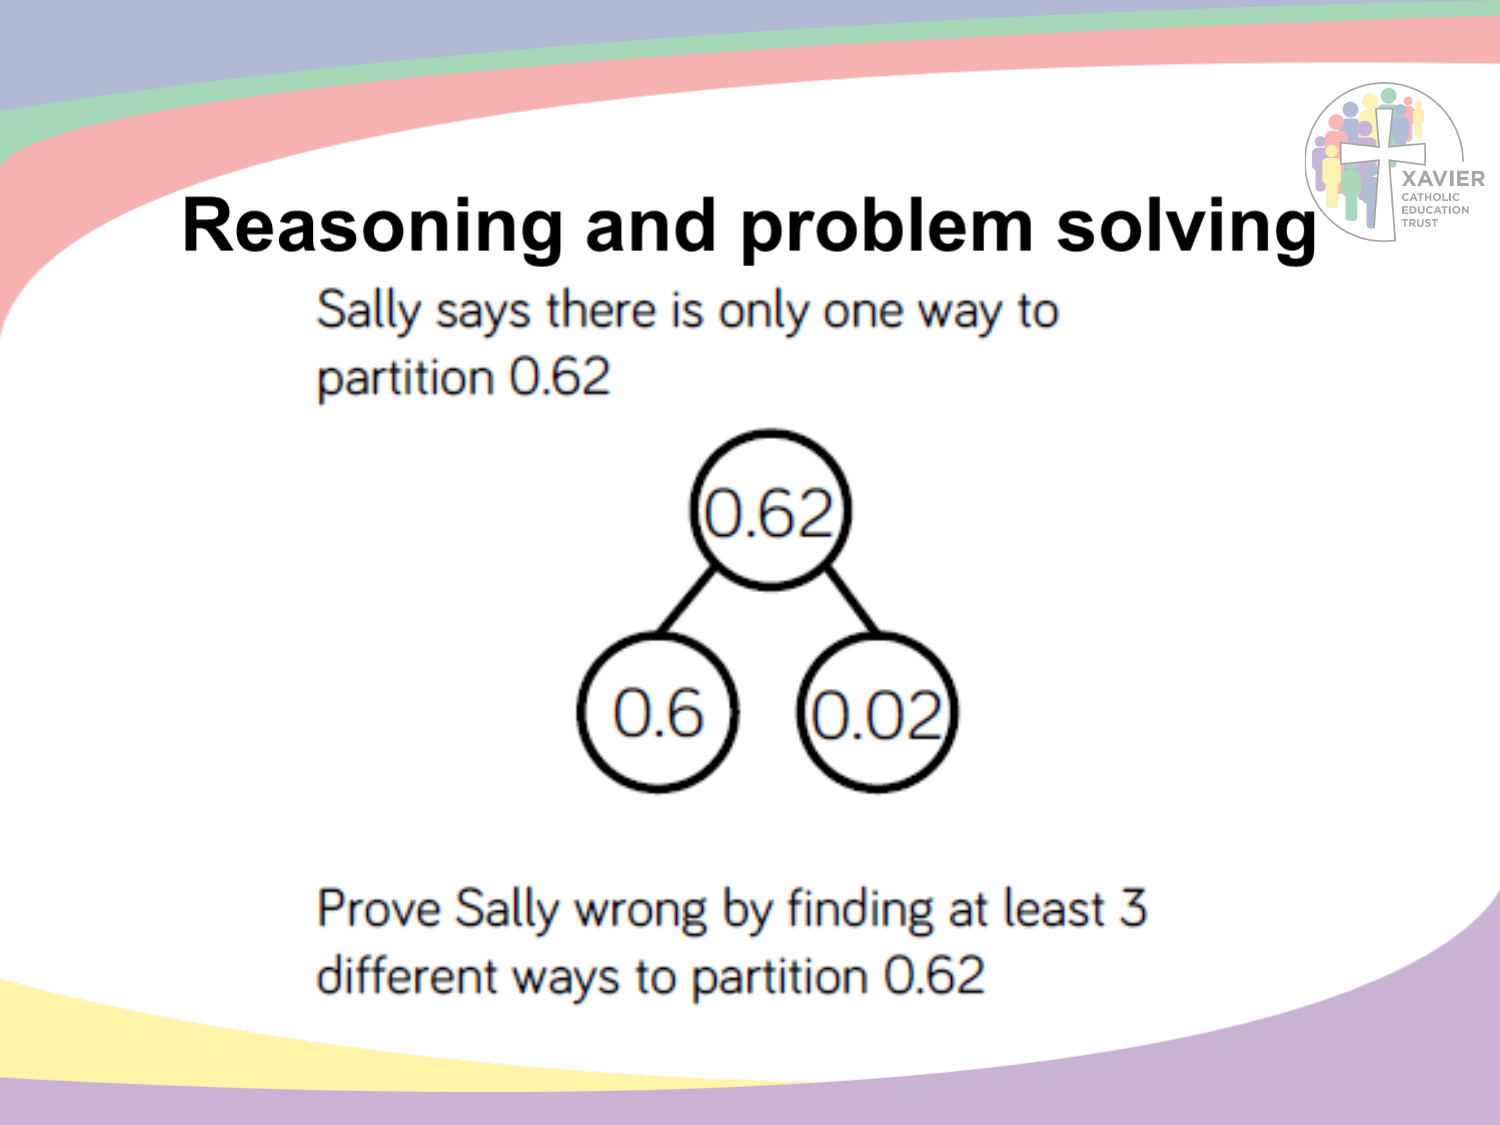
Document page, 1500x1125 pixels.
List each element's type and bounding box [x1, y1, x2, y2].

picture [135, 155, 1364, 1025]
